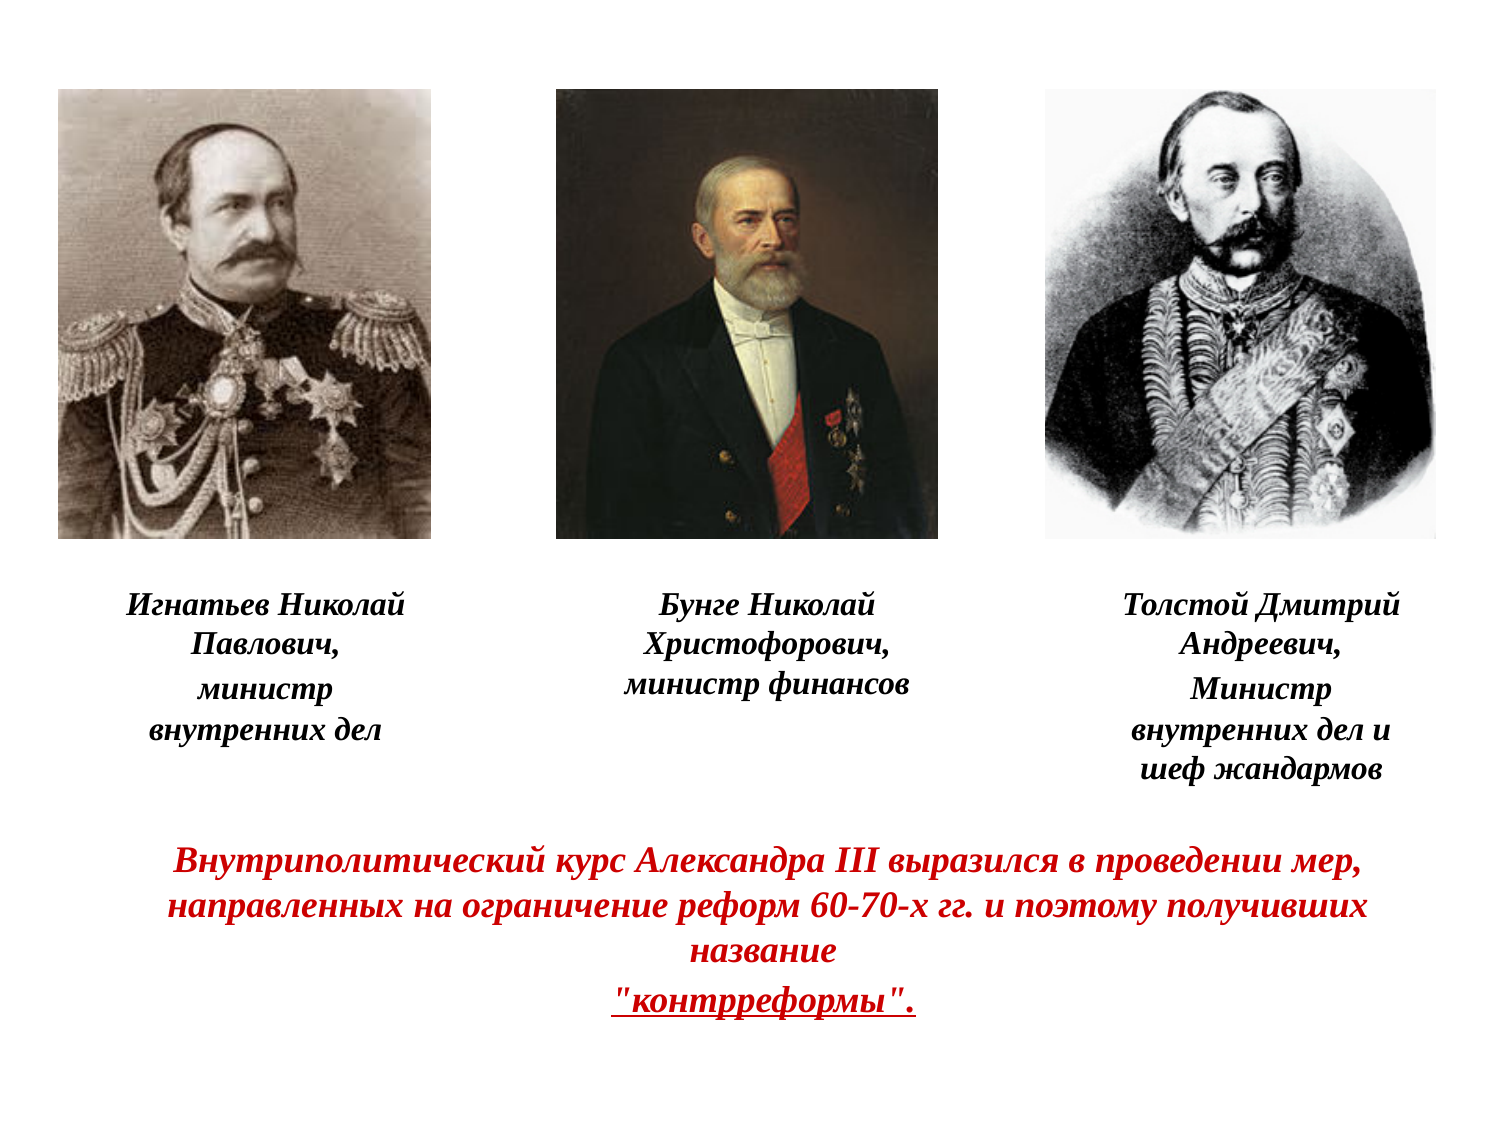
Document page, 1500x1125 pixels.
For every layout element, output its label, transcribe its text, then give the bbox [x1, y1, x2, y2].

text_box Бунге Николай Христофорович, министр финансов [556, 574, 938, 709]
picture [1045, 89, 1437, 539]
picture [58, 89, 432, 539]
text_box Внутриполитический курс Александра III выразился в проведении мер, направленных на ограничение реформ 60-70-х гг. и поэтому получивших название "контрреформы". [58, 827, 1436, 1028]
text_box Игнатьев Николай Павлович, министр внутренних дел [58, 574, 431, 754]
picture [555, 89, 938, 539]
text_box Толстой Дмитрий Андреевич, Министр внутренних дел и шеф жандармов [1045, 574, 1436, 794]
